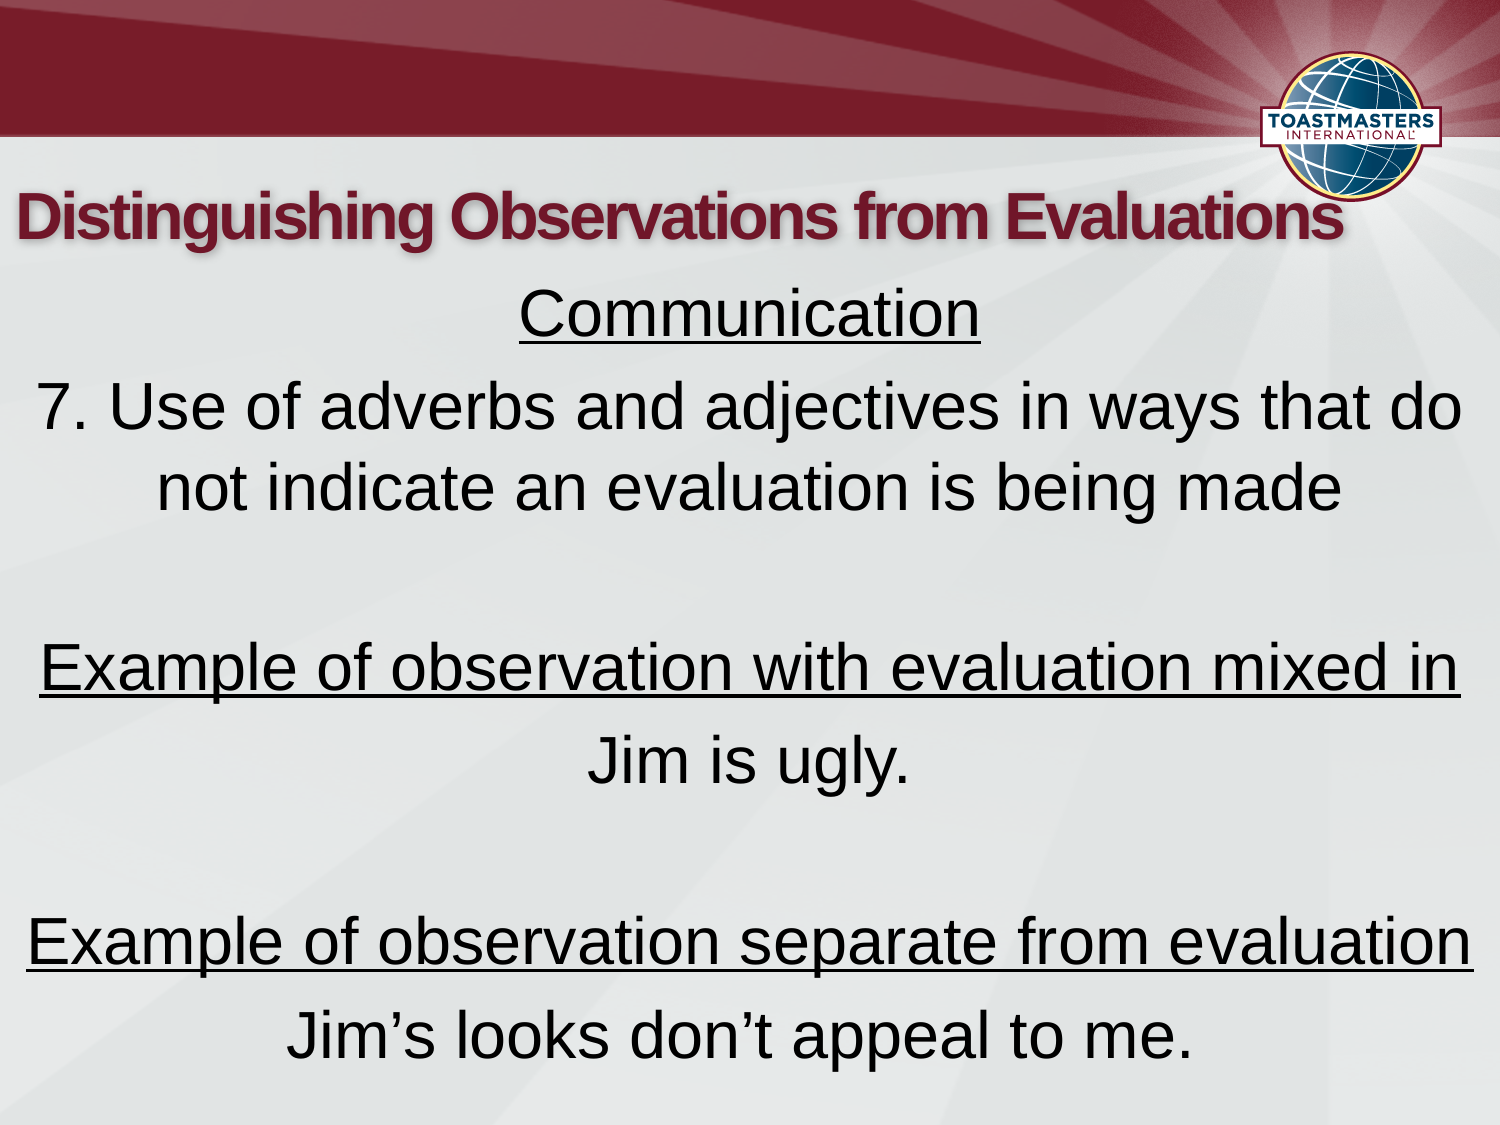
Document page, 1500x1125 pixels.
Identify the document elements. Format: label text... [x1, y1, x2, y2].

picture [0, 0, 1500, 137]
title Distinguishing Observations from Evaluations [0, 137, 1500, 262]
subtitle Communication 7. Use of adverbs and adjectives in ways that do not indicate an evaluation is being made Example of observation with evaluation mixed in Jim is ugly. Example of observation separate from evaluation Jim’s looks don’t appeal to me. [0, 262, 1500, 1125]
